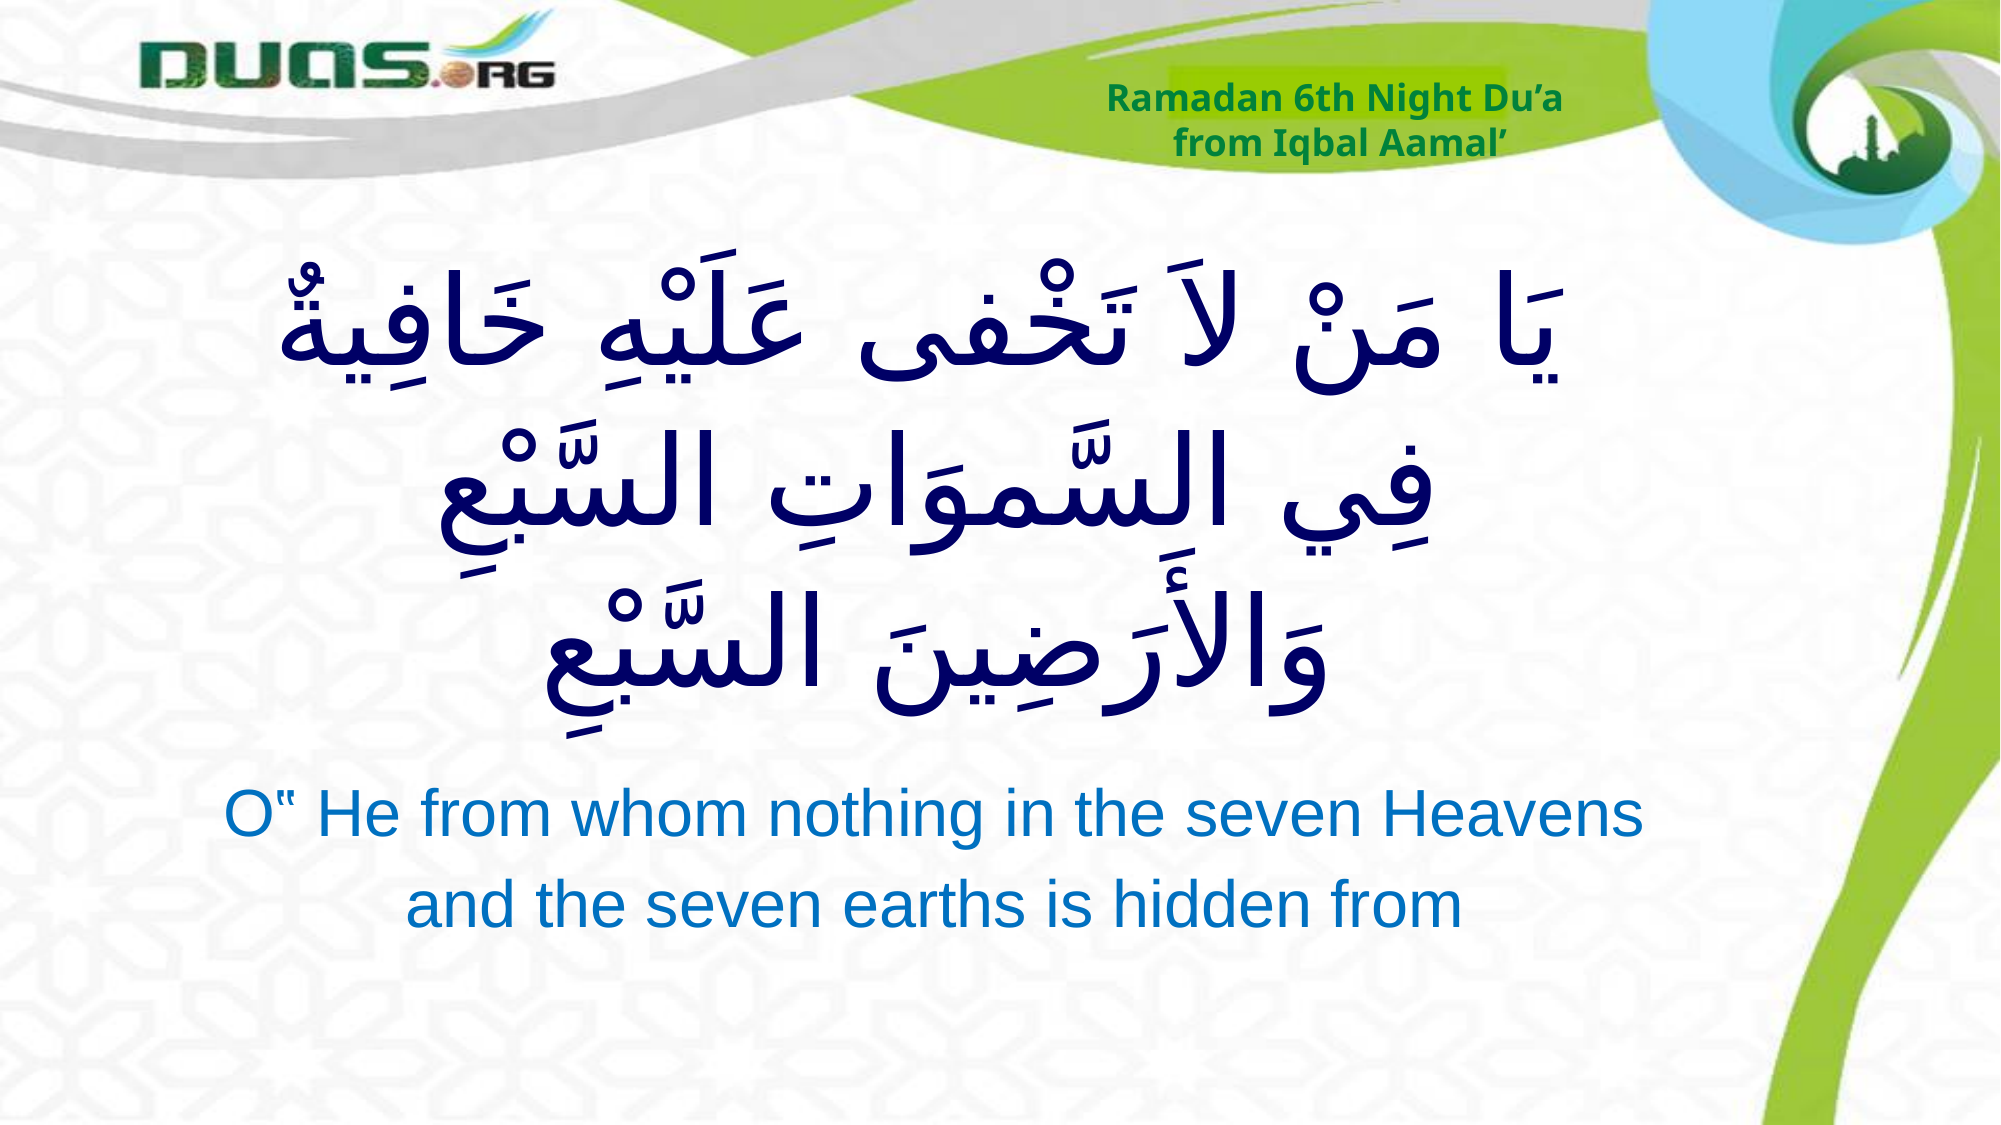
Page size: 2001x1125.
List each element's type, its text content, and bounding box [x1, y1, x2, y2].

picture [0, 0, 2001, 1125]
text_box O‟ He from whom nothing in the seven Heavens and the seven earths is hidden from [185, 749, 1686, 838]
title يَا مَنْ لاَ تَخْفى عَلَيْهِ خَافِيةٌ فِي السَّموَاتِ السَّبْعِ وَالأَرَضِينَ السَّبْعِ [187, 350, 1688, 592]
text_box Ramadan 6th Night Du’a from Iqbal Aamal’ [1091, 66, 1590, 171]
